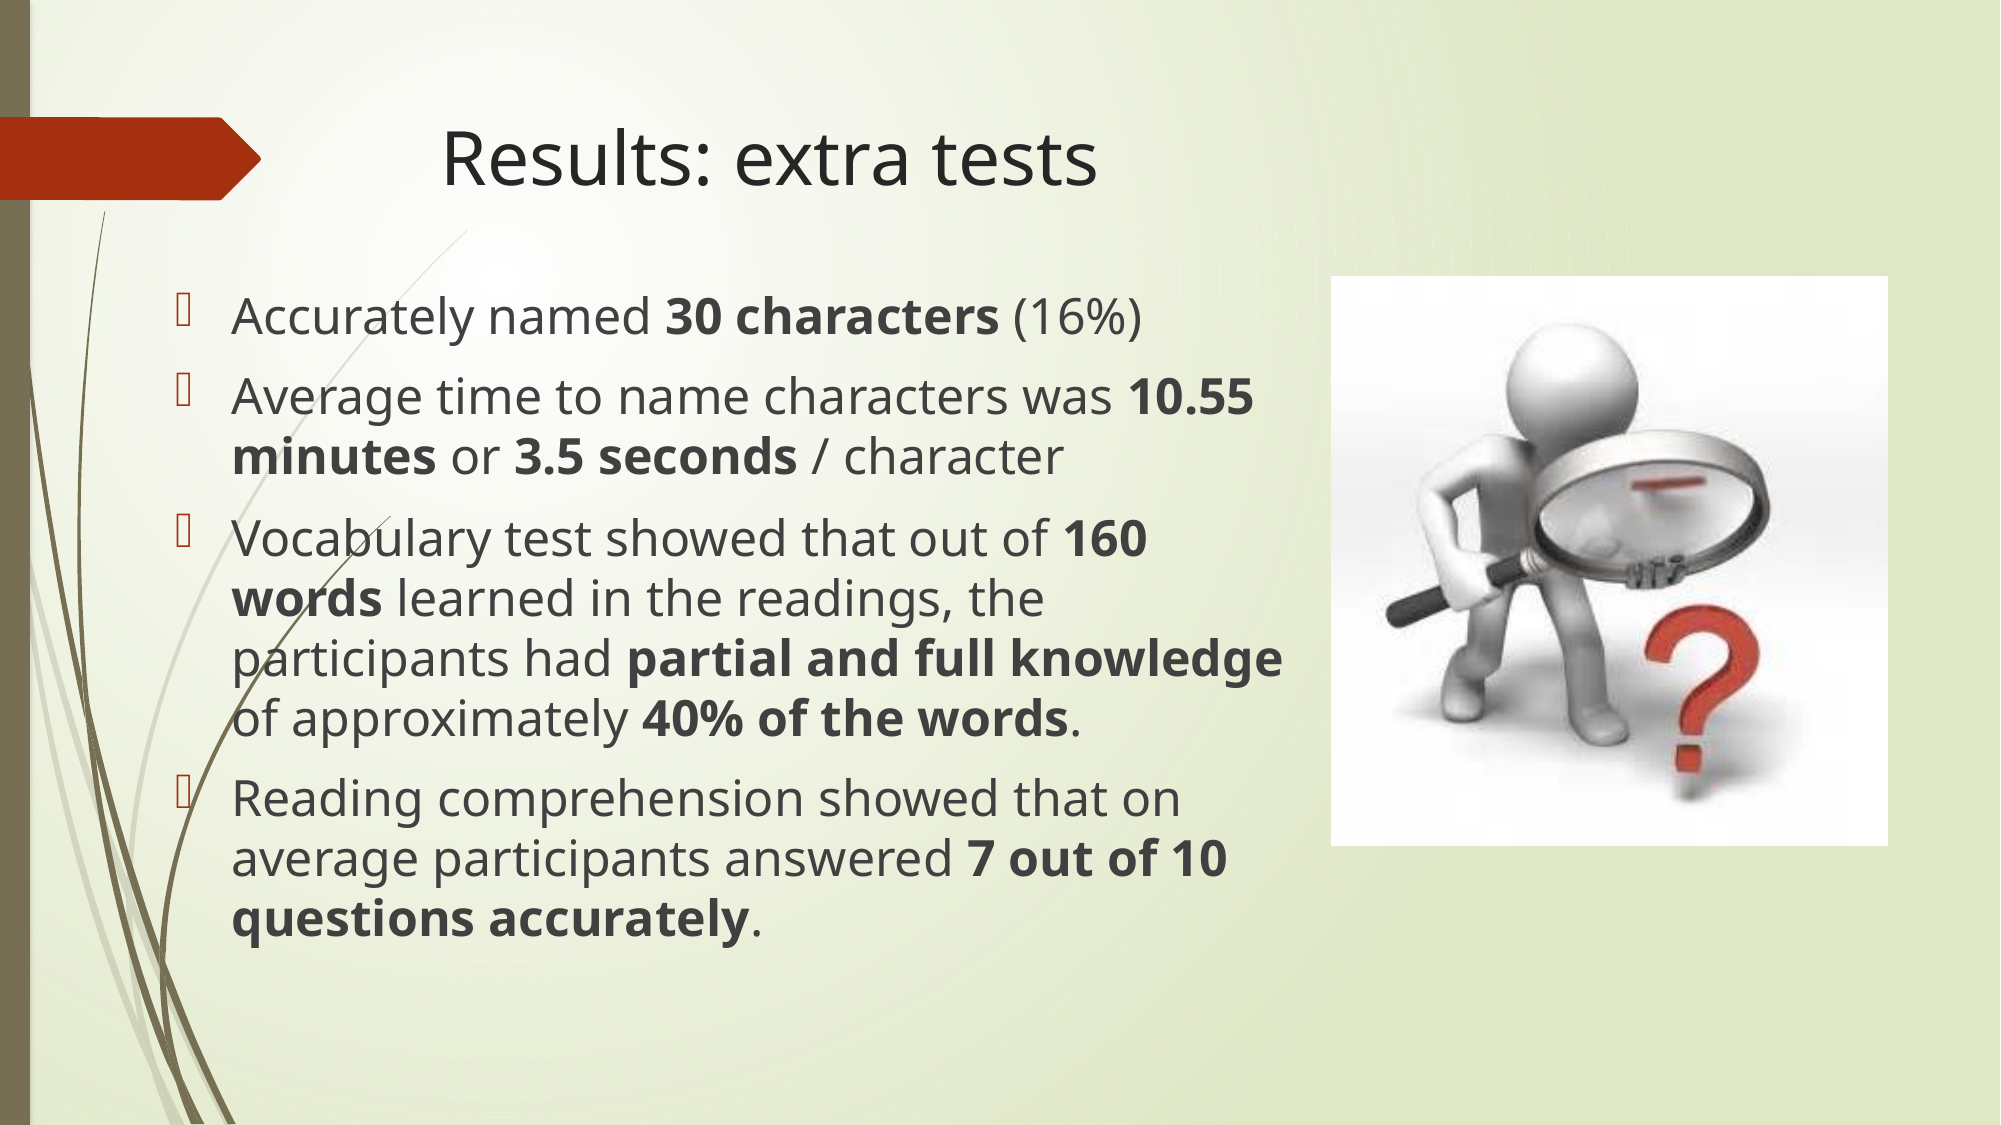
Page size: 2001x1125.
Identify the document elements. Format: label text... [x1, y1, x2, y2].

picture [1331, 276, 1888, 846]
title Results: extra tests [425, 102, 1888, 313]
list Accurately named 30 characters (16%) Average time to name characters was 10.55 minutes or 3.5 seconds / character Vocabulary test showed that out of 160 words learned in the readings, the participants had partial and full knowledge of approximately 40% of the words. Reading comprehension showed that on average participants answered 7 out of 10 questions accurately. [160, 276, 1303, 991]
